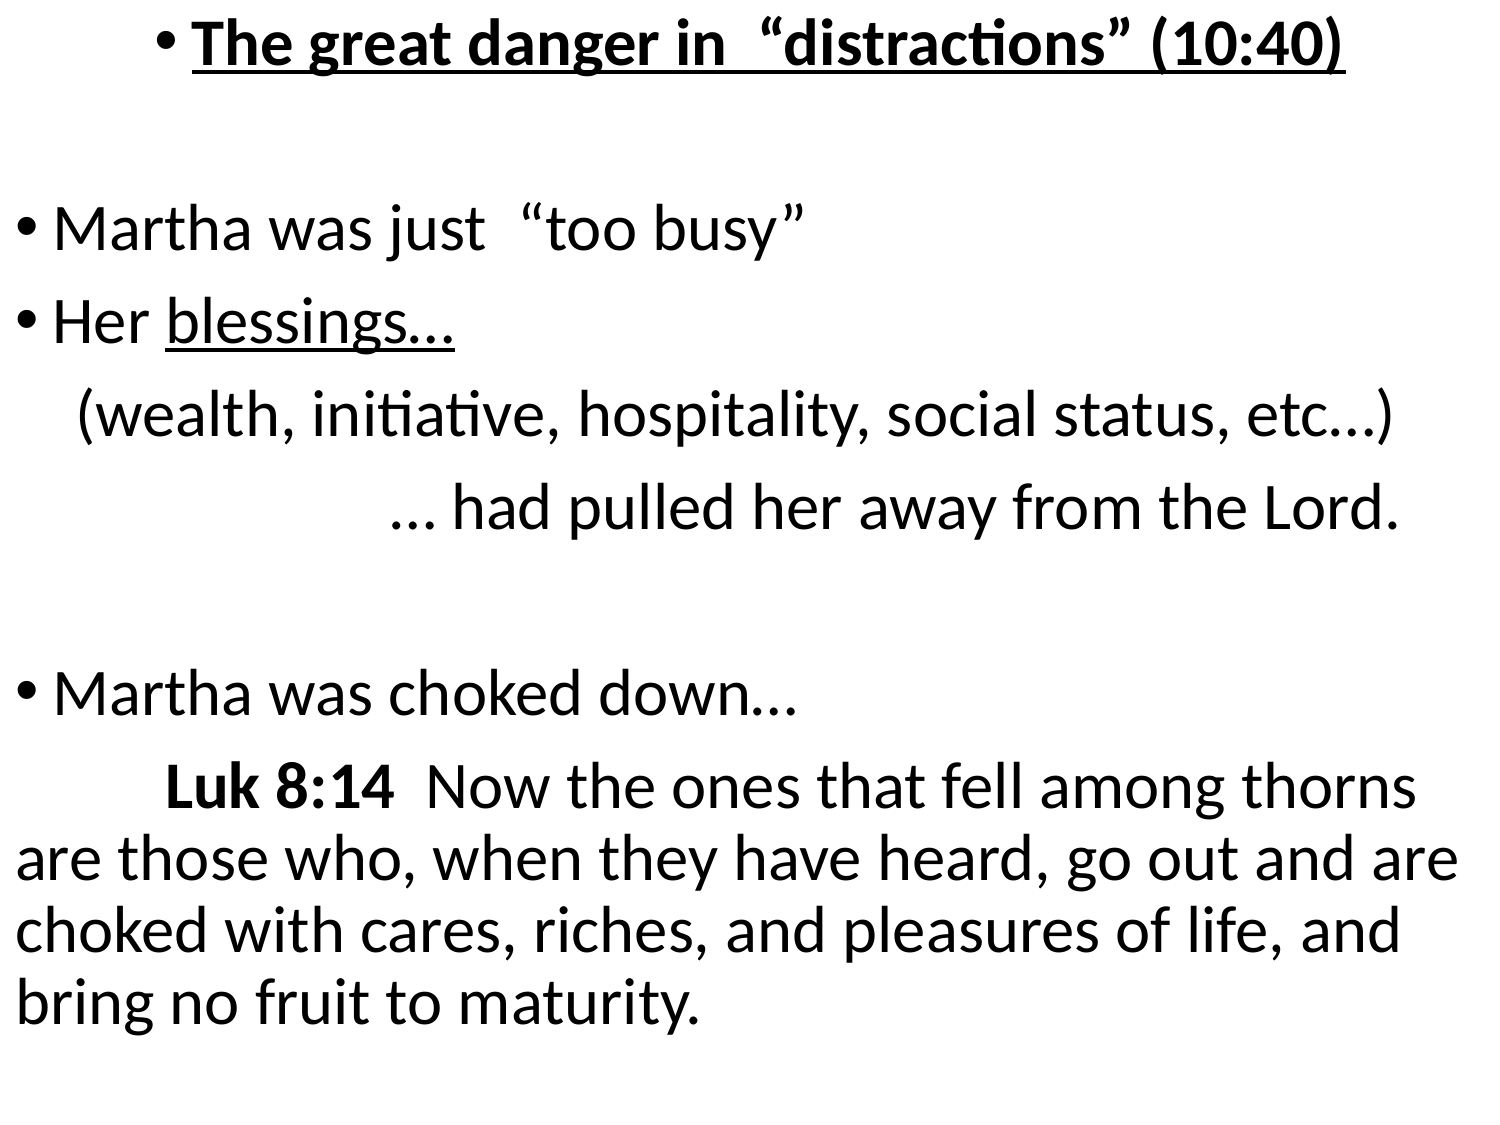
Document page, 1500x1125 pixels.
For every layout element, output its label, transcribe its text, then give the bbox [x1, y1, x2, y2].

list The great danger in “distractions” (10:40) Martha was just “too busy” Her blessings… (wealth, initiative, hospitality, social status, etc…) … had pulled her away from the Lord. Martha was choked down… Luk 8:14 Now the ones that fell among thorns are those who, when they have heard, go out and are choked with cares, riches, and pleasures of life, and bring no fruit to maturity. [0, 0, 1500, 1125]
